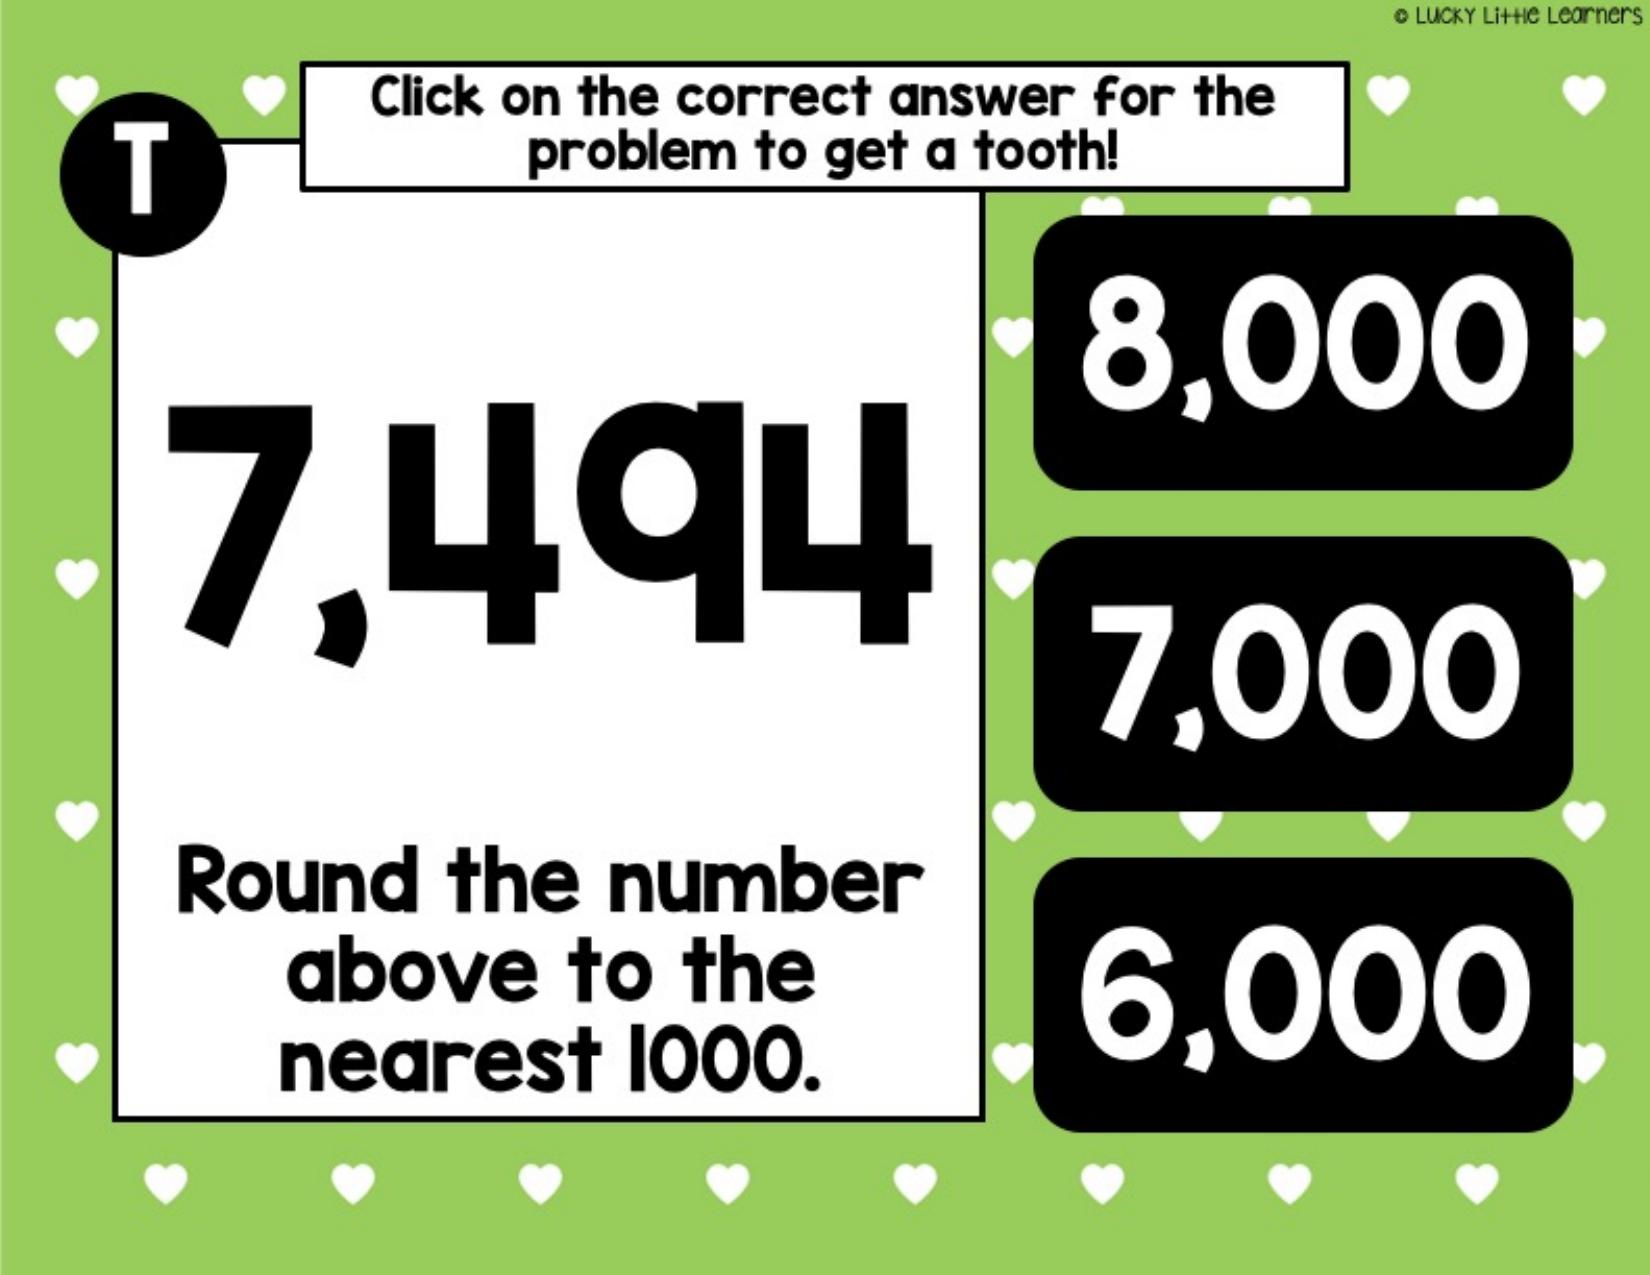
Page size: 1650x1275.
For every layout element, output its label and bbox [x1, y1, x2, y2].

text_box [1033, 855, 1569, 1135]
text_box [1032, 536, 1570, 816]
text_box [1033, 218, 1569, 497]
text_box [0, 0, 1650, 1275]
